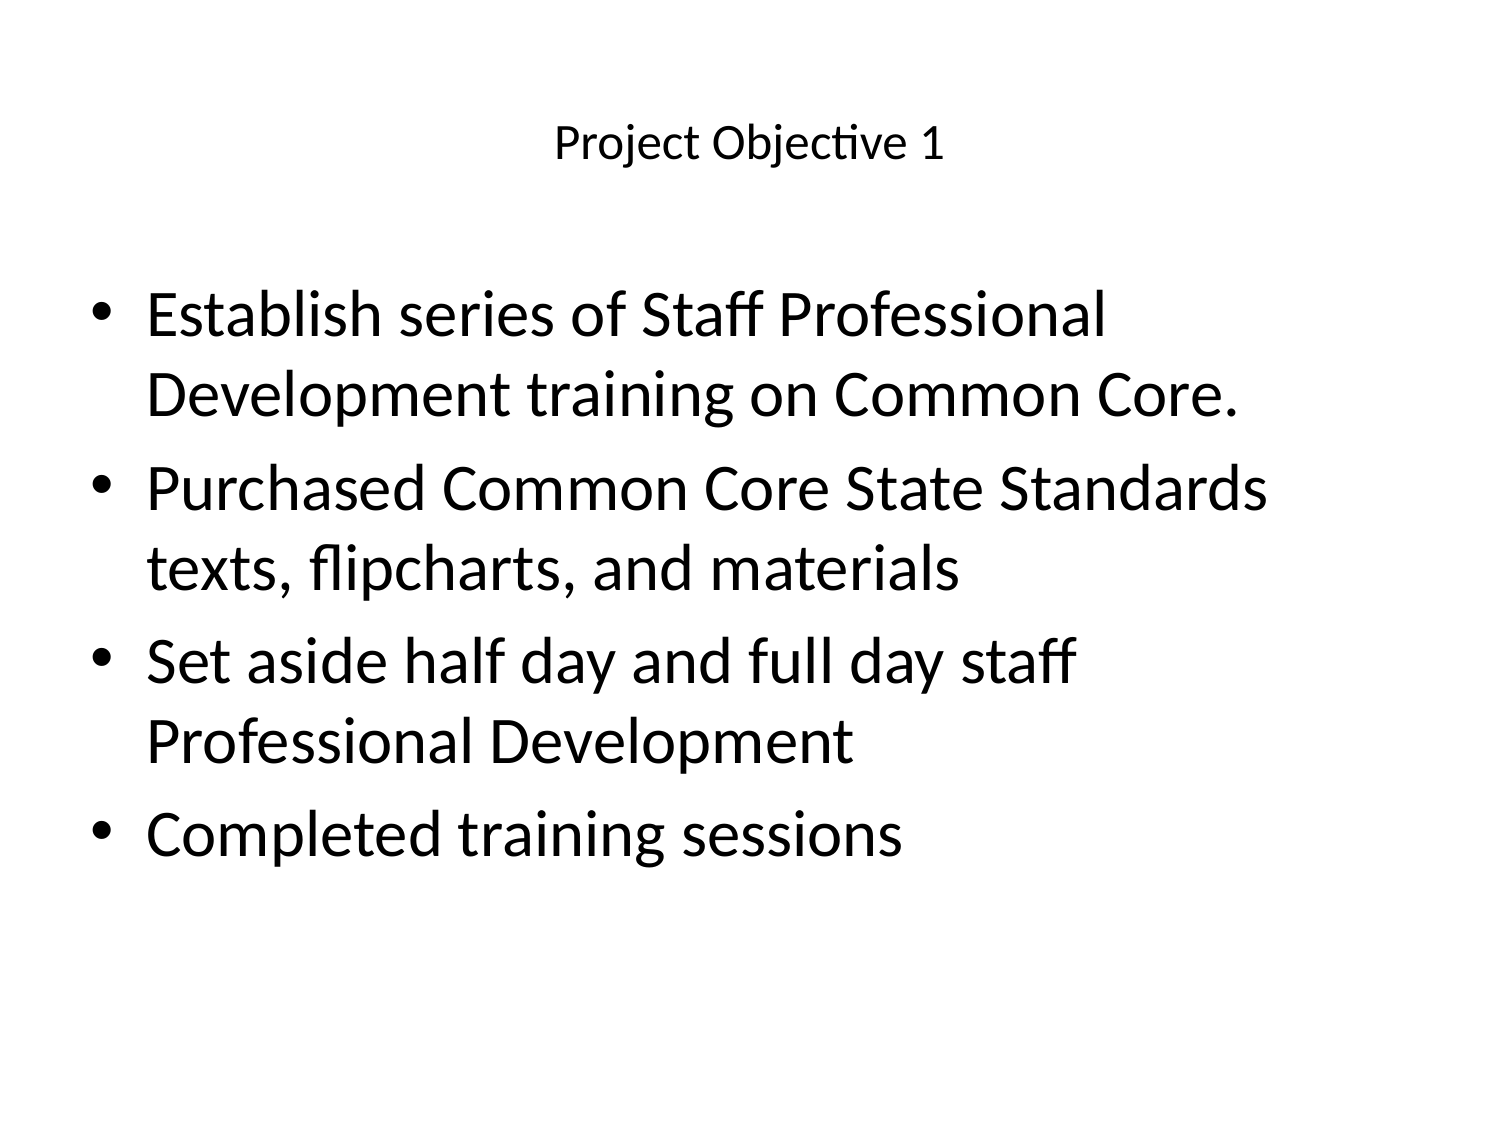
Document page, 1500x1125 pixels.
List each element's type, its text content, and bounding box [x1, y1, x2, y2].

list Establish series of Staff Professional Development training on Common Core. Purchased Common Core State Standards texts, flipcharts, and materials Set aside half day and full day staff Professional Development Completed training sessions [75, 262, 1425, 1005]
title Project Objective 1 [75, 45, 1425, 233]
